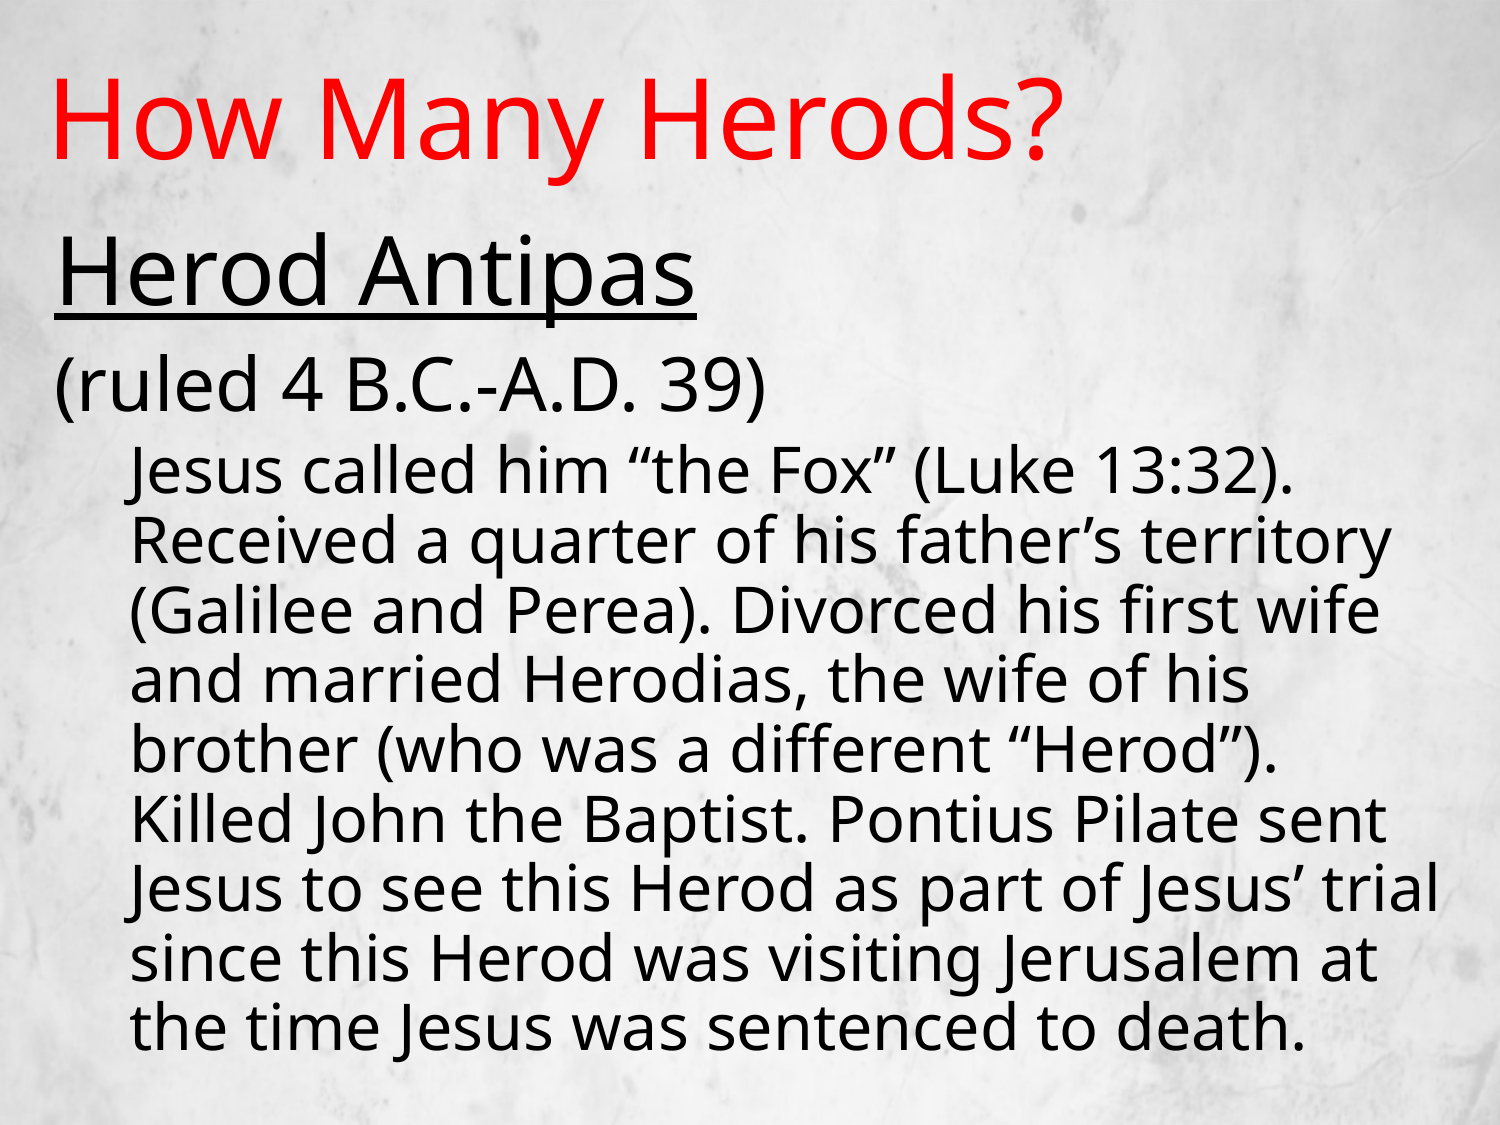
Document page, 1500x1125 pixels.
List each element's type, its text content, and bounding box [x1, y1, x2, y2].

list Herod Antipas (ruled 4 B.C.-A.D. 39) Jesus called him “the Fox” (Luke 13:32). Received a quarter of his father’s territory (Galilee and Perea). Divorced his first wife and married Herodias, the wife of his brother (who was a different “Herod”). Killed John the Baptist. Pontius Pilate sent Jesus to see this Herod as part of Jesus’ trial since this Herod was visiting Jerusalem at the time Jesus was sentenced to death. [39, 215, 1469, 1095]
title How Many Herods? [31, 30, 1461, 216]
picture [0, 0, 1500, 1125]
